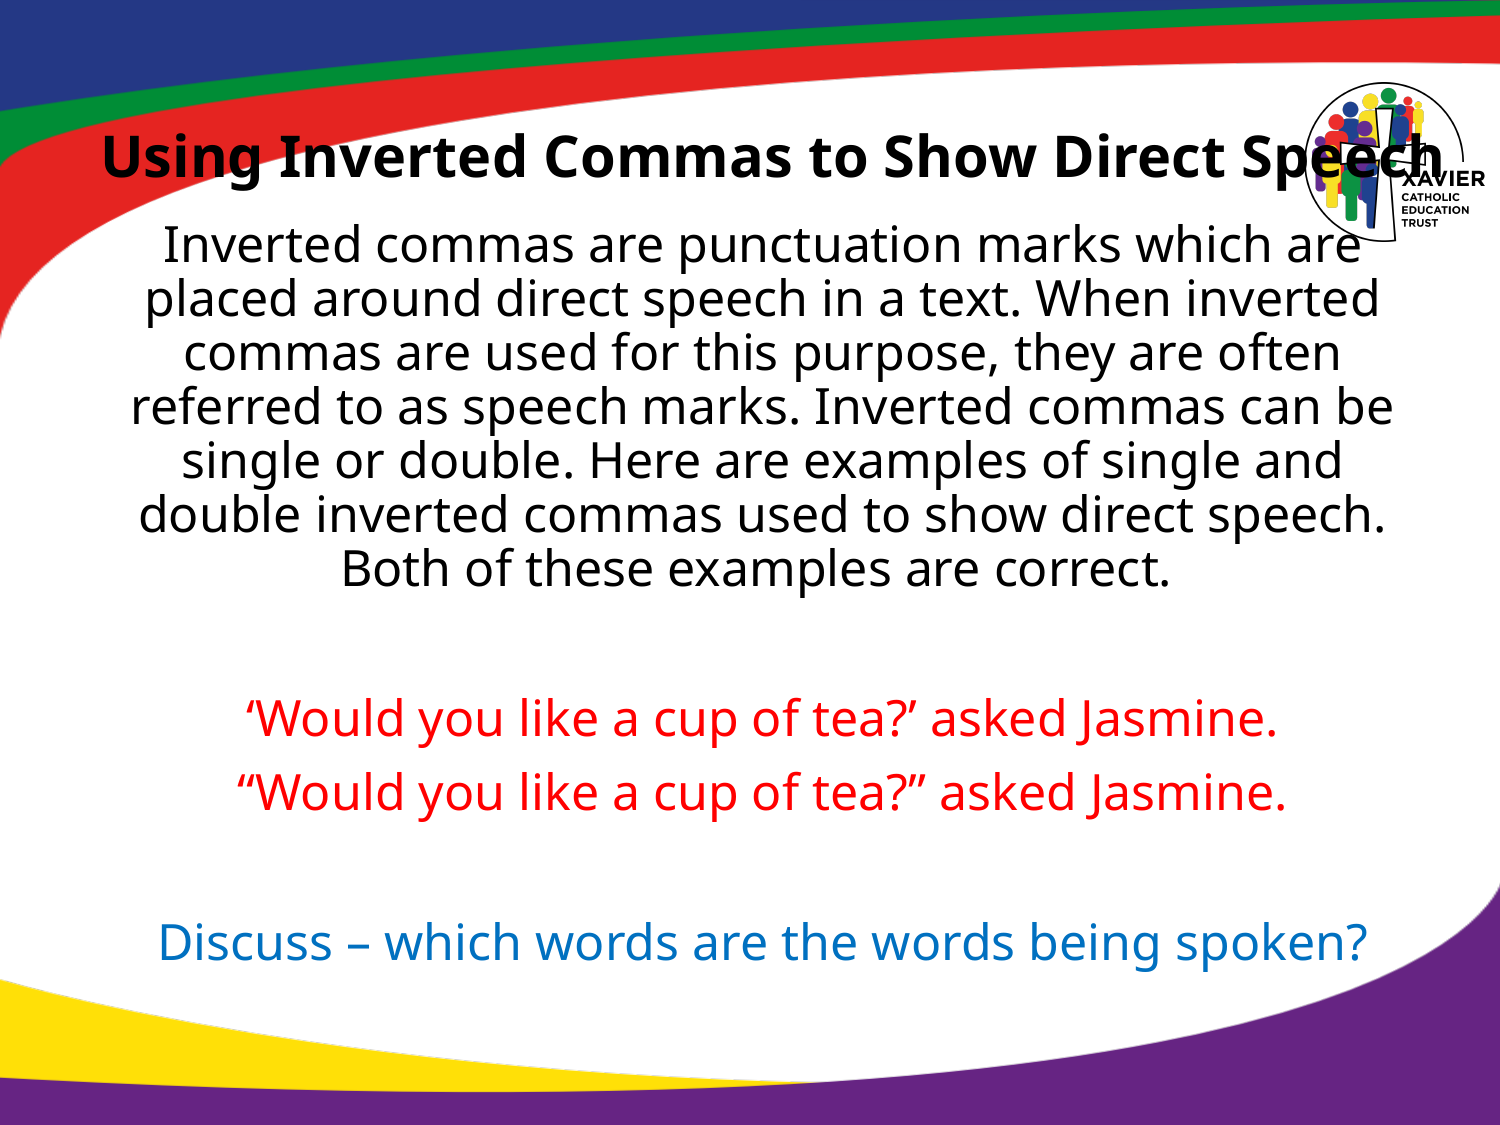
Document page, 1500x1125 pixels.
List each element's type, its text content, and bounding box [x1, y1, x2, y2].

list Inverted commas are punctuation marks which are placed around direct speech in a text. When inverted commas are used for this purpose, they are often referred to as speech marks. Inverted commas can be single or double. Here are examples of single and double inverted commas used to show direct speech. Both of these examples are correct. ‘Would you like a cup of tea?’ asked Jasmine. “Would you like a cup of tea?” asked Jasmine. Discuss – which words are the words being spoken? [83, 211, 1443, 1042]
title Using Inverted Commas to Show Direct Speech [83, 99, 1465, 218]
